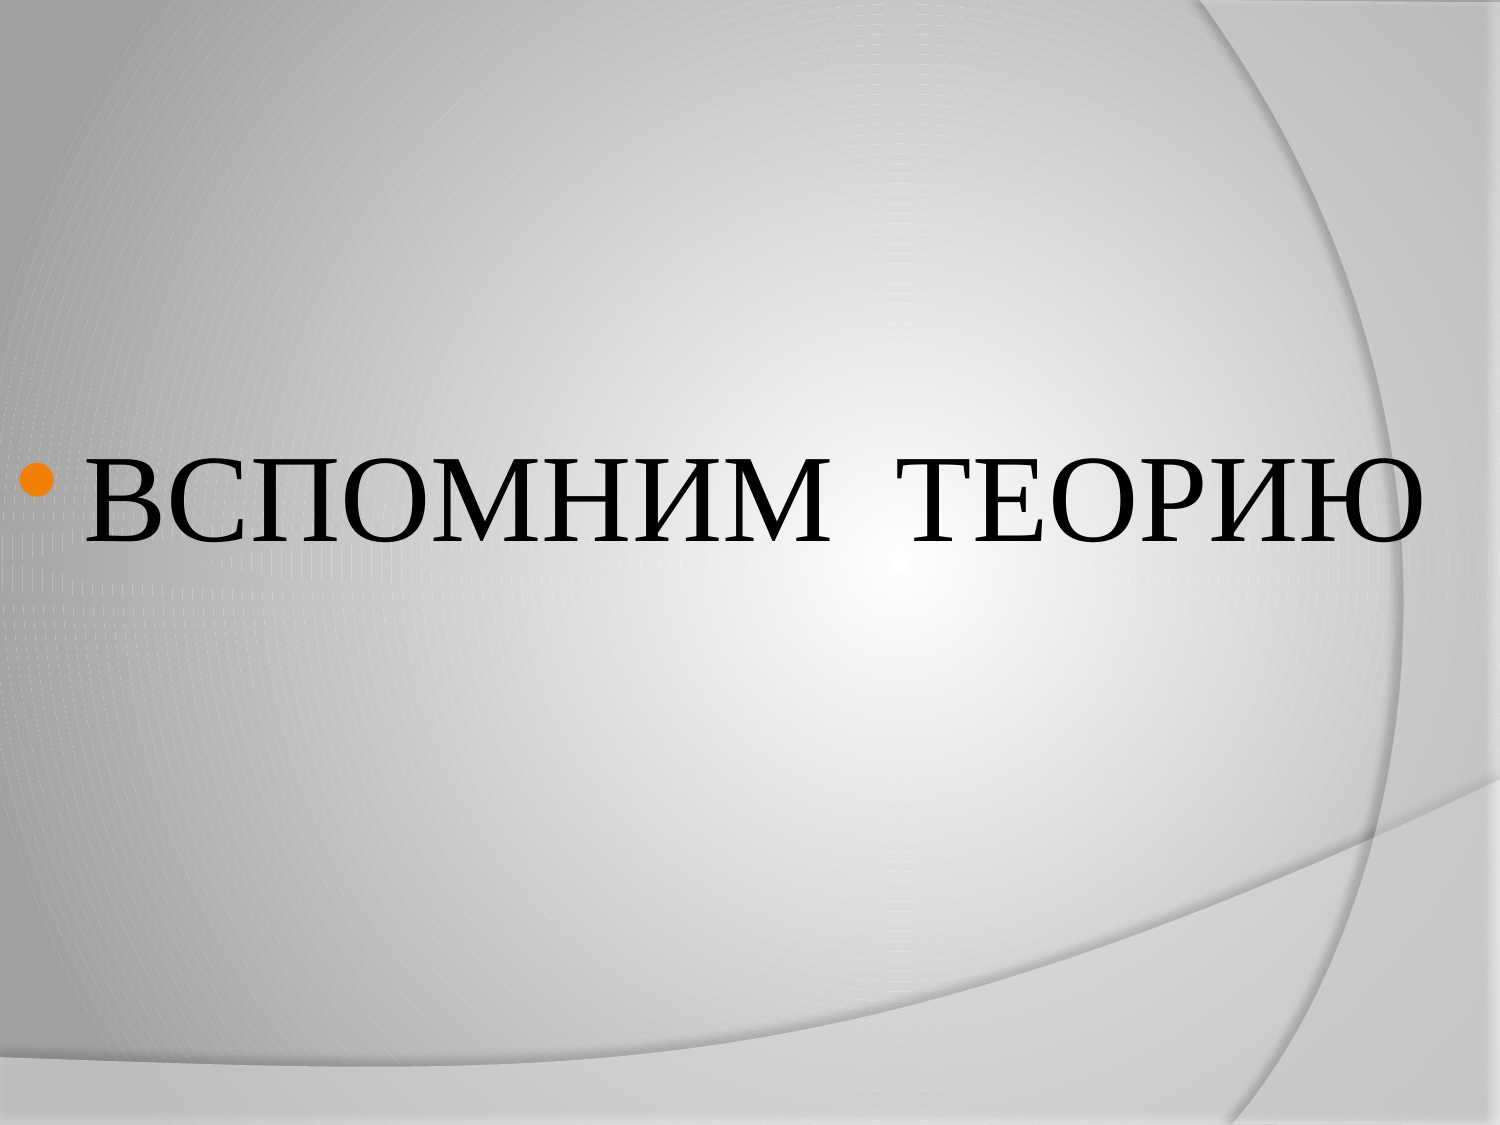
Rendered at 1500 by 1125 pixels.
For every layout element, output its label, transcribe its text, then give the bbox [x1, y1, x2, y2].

list ВСПОМНИМ ТЕОРИЮ [0, 408, 1500, 1005]
